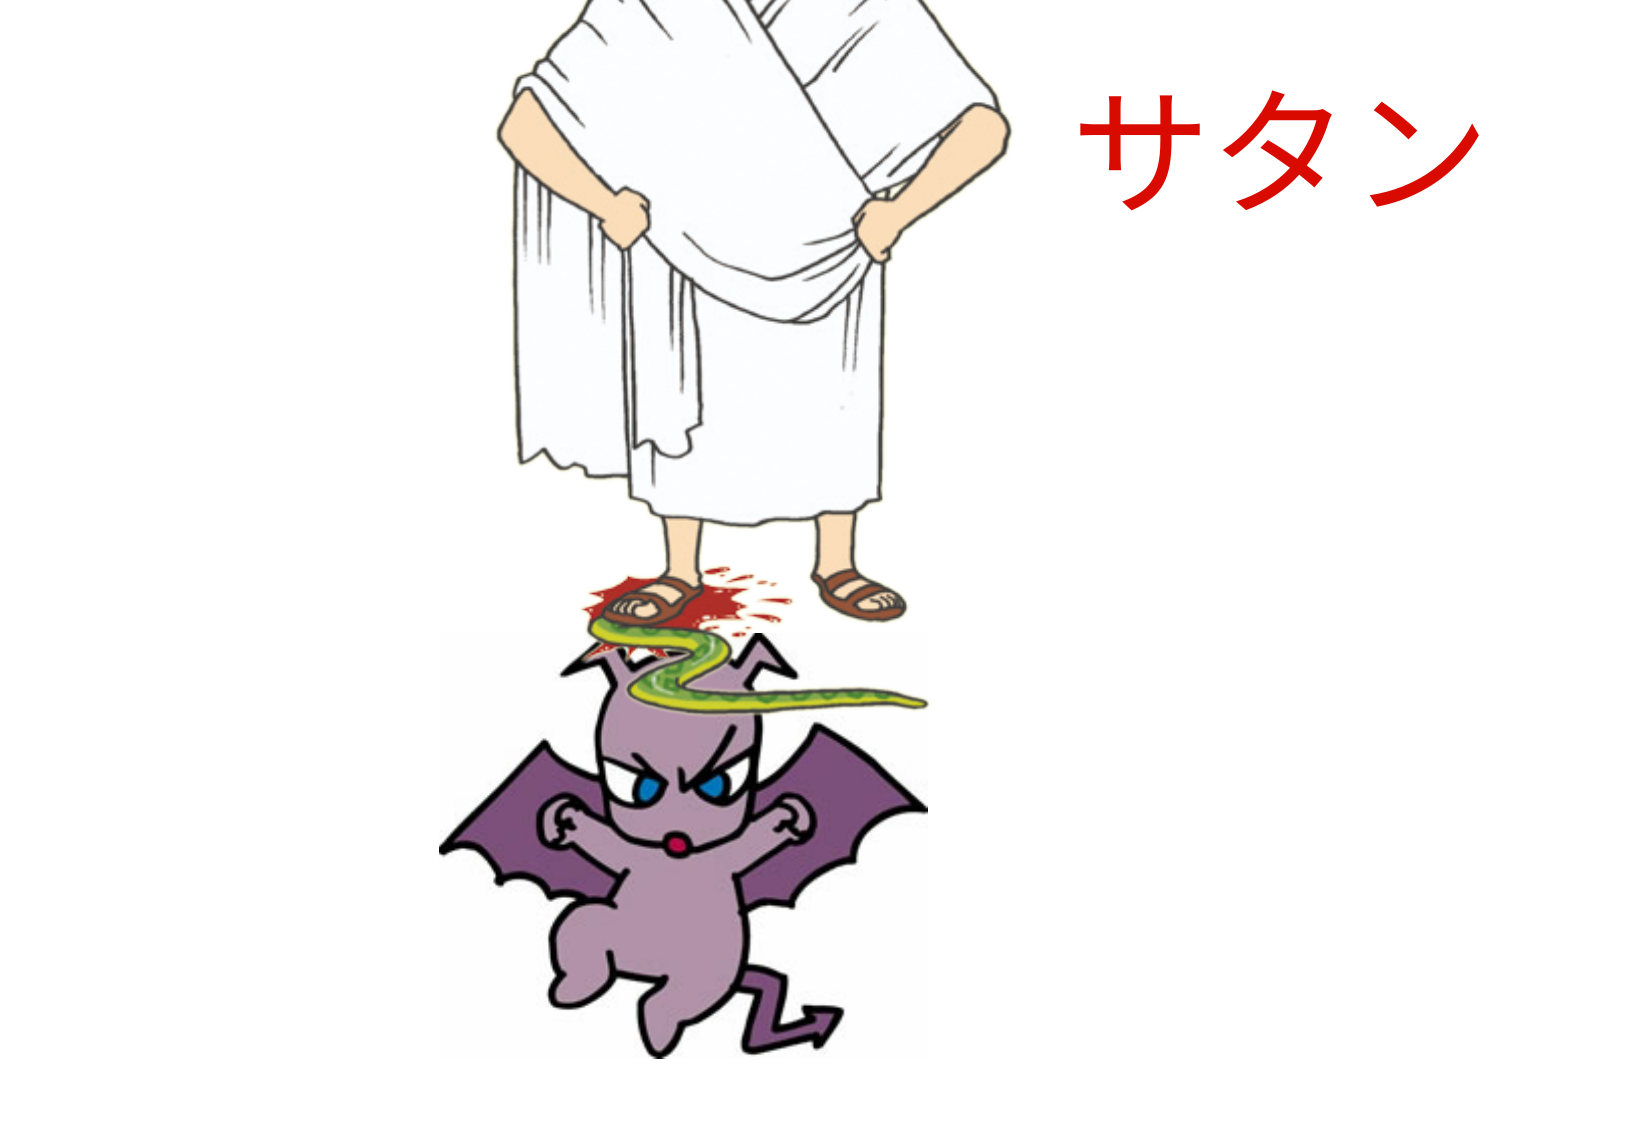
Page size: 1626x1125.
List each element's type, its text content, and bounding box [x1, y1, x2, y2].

picture [399, 0, 1112, 1059]
text_box サタン [1112, 64, 1491, 233]
